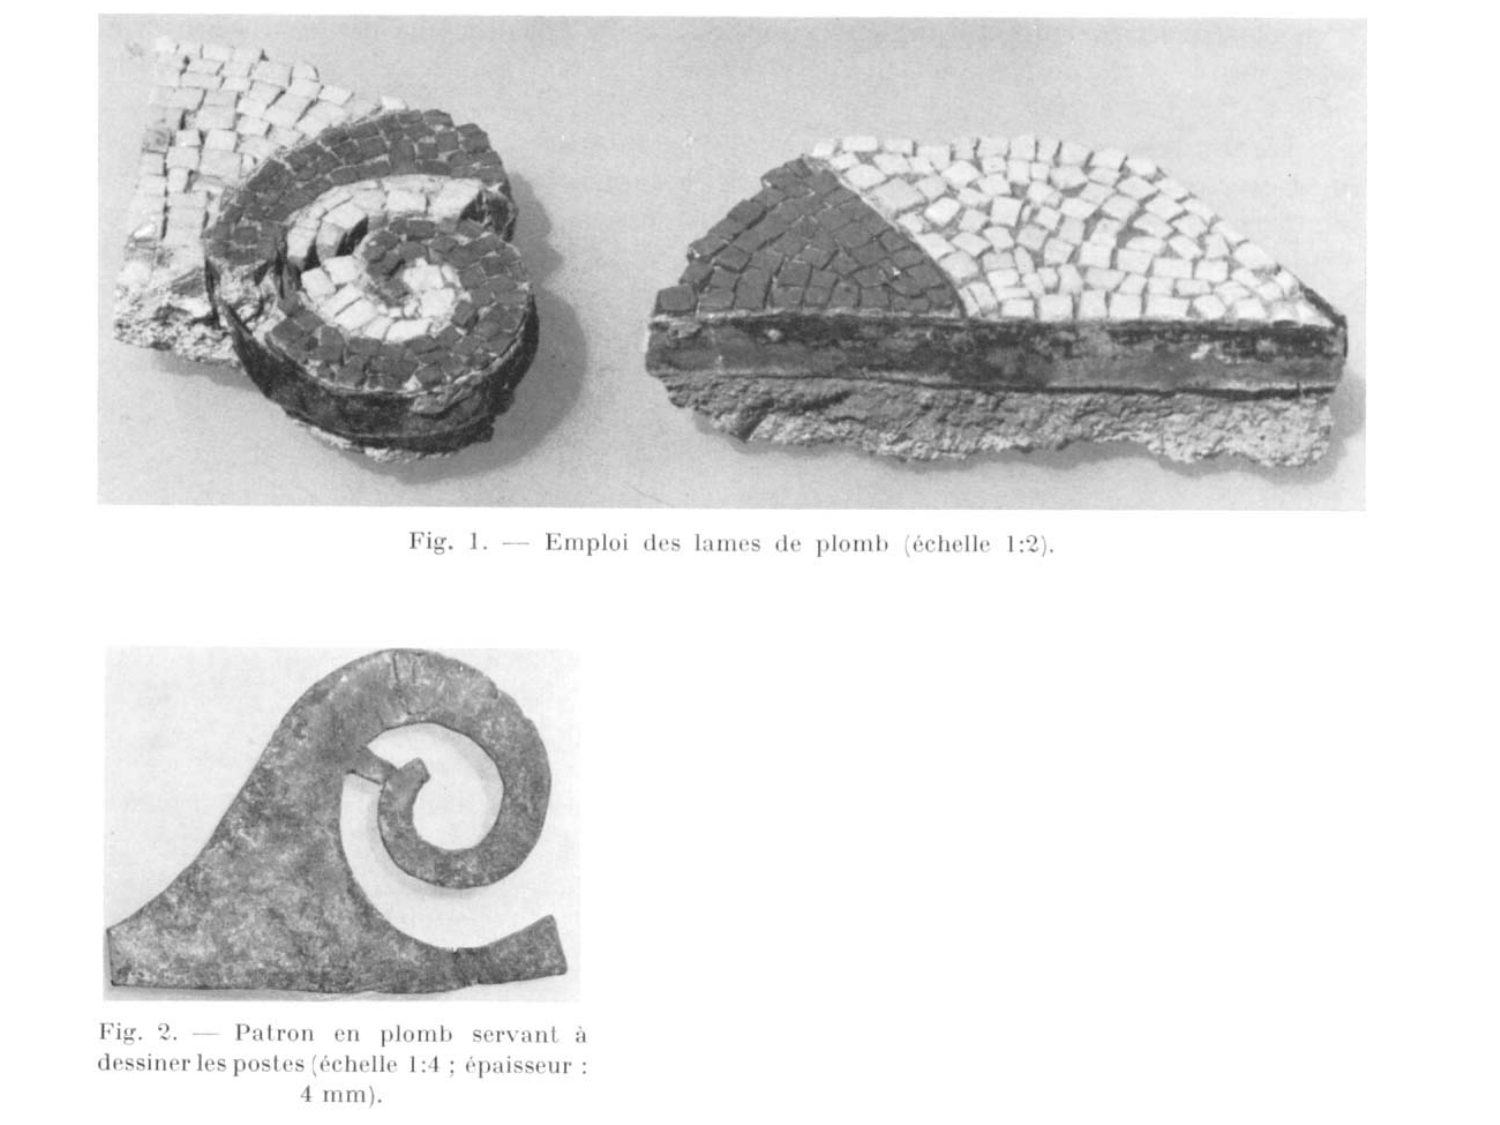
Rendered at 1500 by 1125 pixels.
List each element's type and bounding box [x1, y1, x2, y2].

picture [74, 2, 1388, 1125]
